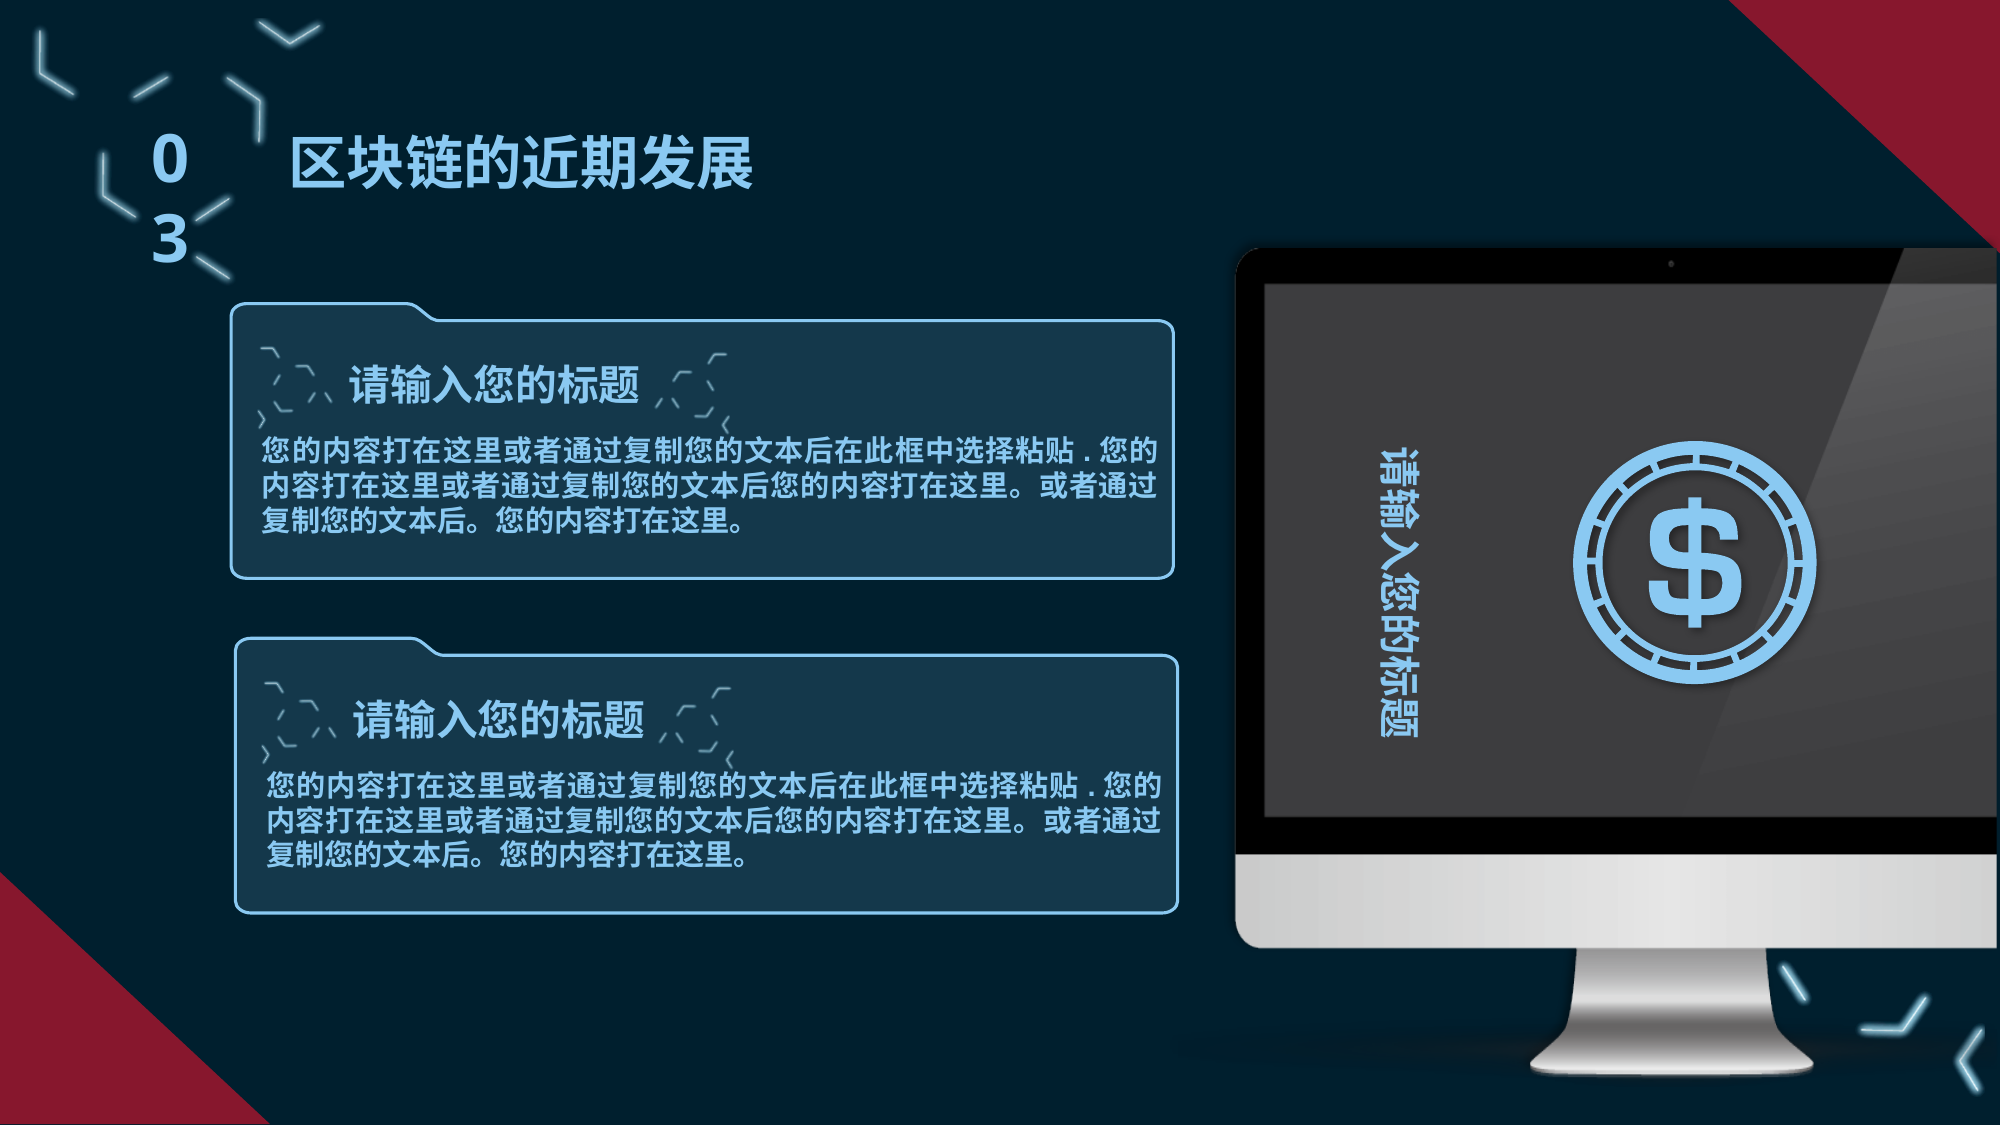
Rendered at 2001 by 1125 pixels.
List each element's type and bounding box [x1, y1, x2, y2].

text_box [231, 303, 1174, 579]
text_box [23, 18, 873, 294]
picture [1178, 248, 1997, 1100]
text_box [235, 638, 1178, 913]
